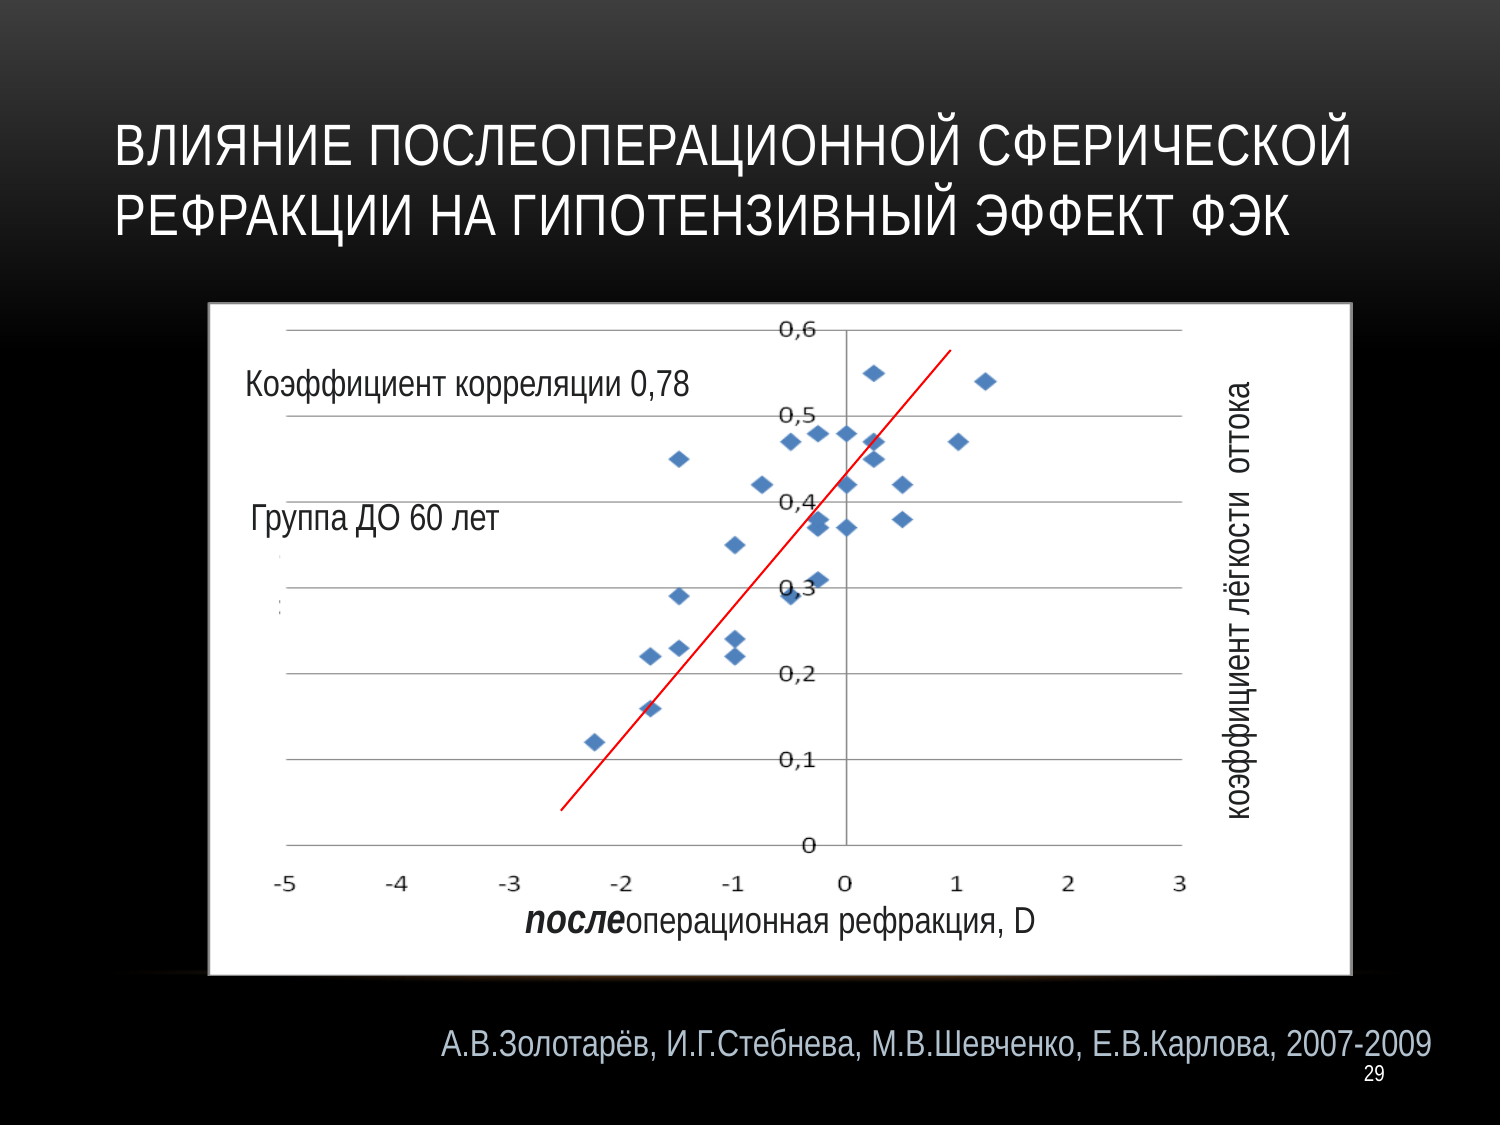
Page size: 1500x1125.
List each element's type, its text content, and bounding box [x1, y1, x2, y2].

title Влияние послеоперационной сферической рефракции на гипотензивный эффект ФЭК [99, 67, 1400, 255]
text_box А.В.Золотарёв, И.Г.Стебнева, М.В.Шевченко, Е.В.Карлова, 2007-2009 [0, 1011, 1448, 1072]
slide_number 29 [1237, 1042, 1400, 1103]
picture [0, 1, 1500, 1125]
